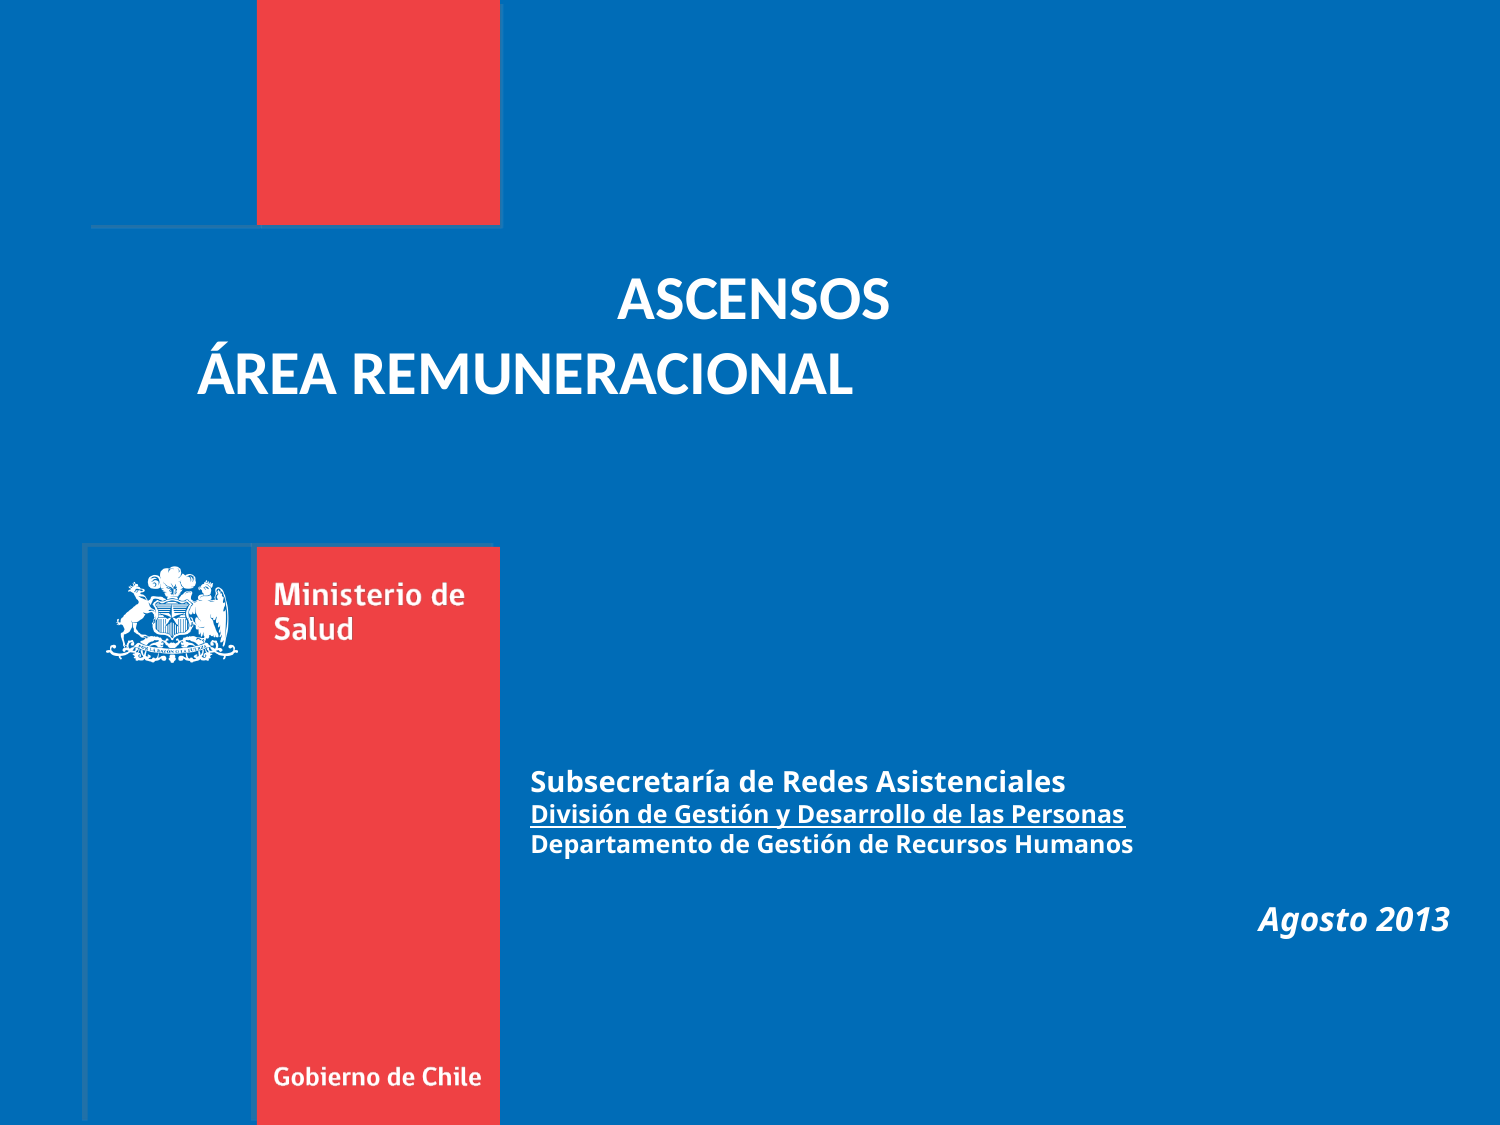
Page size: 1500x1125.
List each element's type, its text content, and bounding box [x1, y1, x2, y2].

text_box Subsecretaría de Redes Asistenciales División de Gestión y Desarrollo de las Personas Departamento de Gestión de Recursos Humanos Agosto 2013 [515, 756, 1465, 946]
title ascensos área remuneracional [37, 249, 1430, 408]
picture [257, 562, 485, 649]
picture [106, 566, 238, 663]
picture [257, 1049, 597, 1099]
